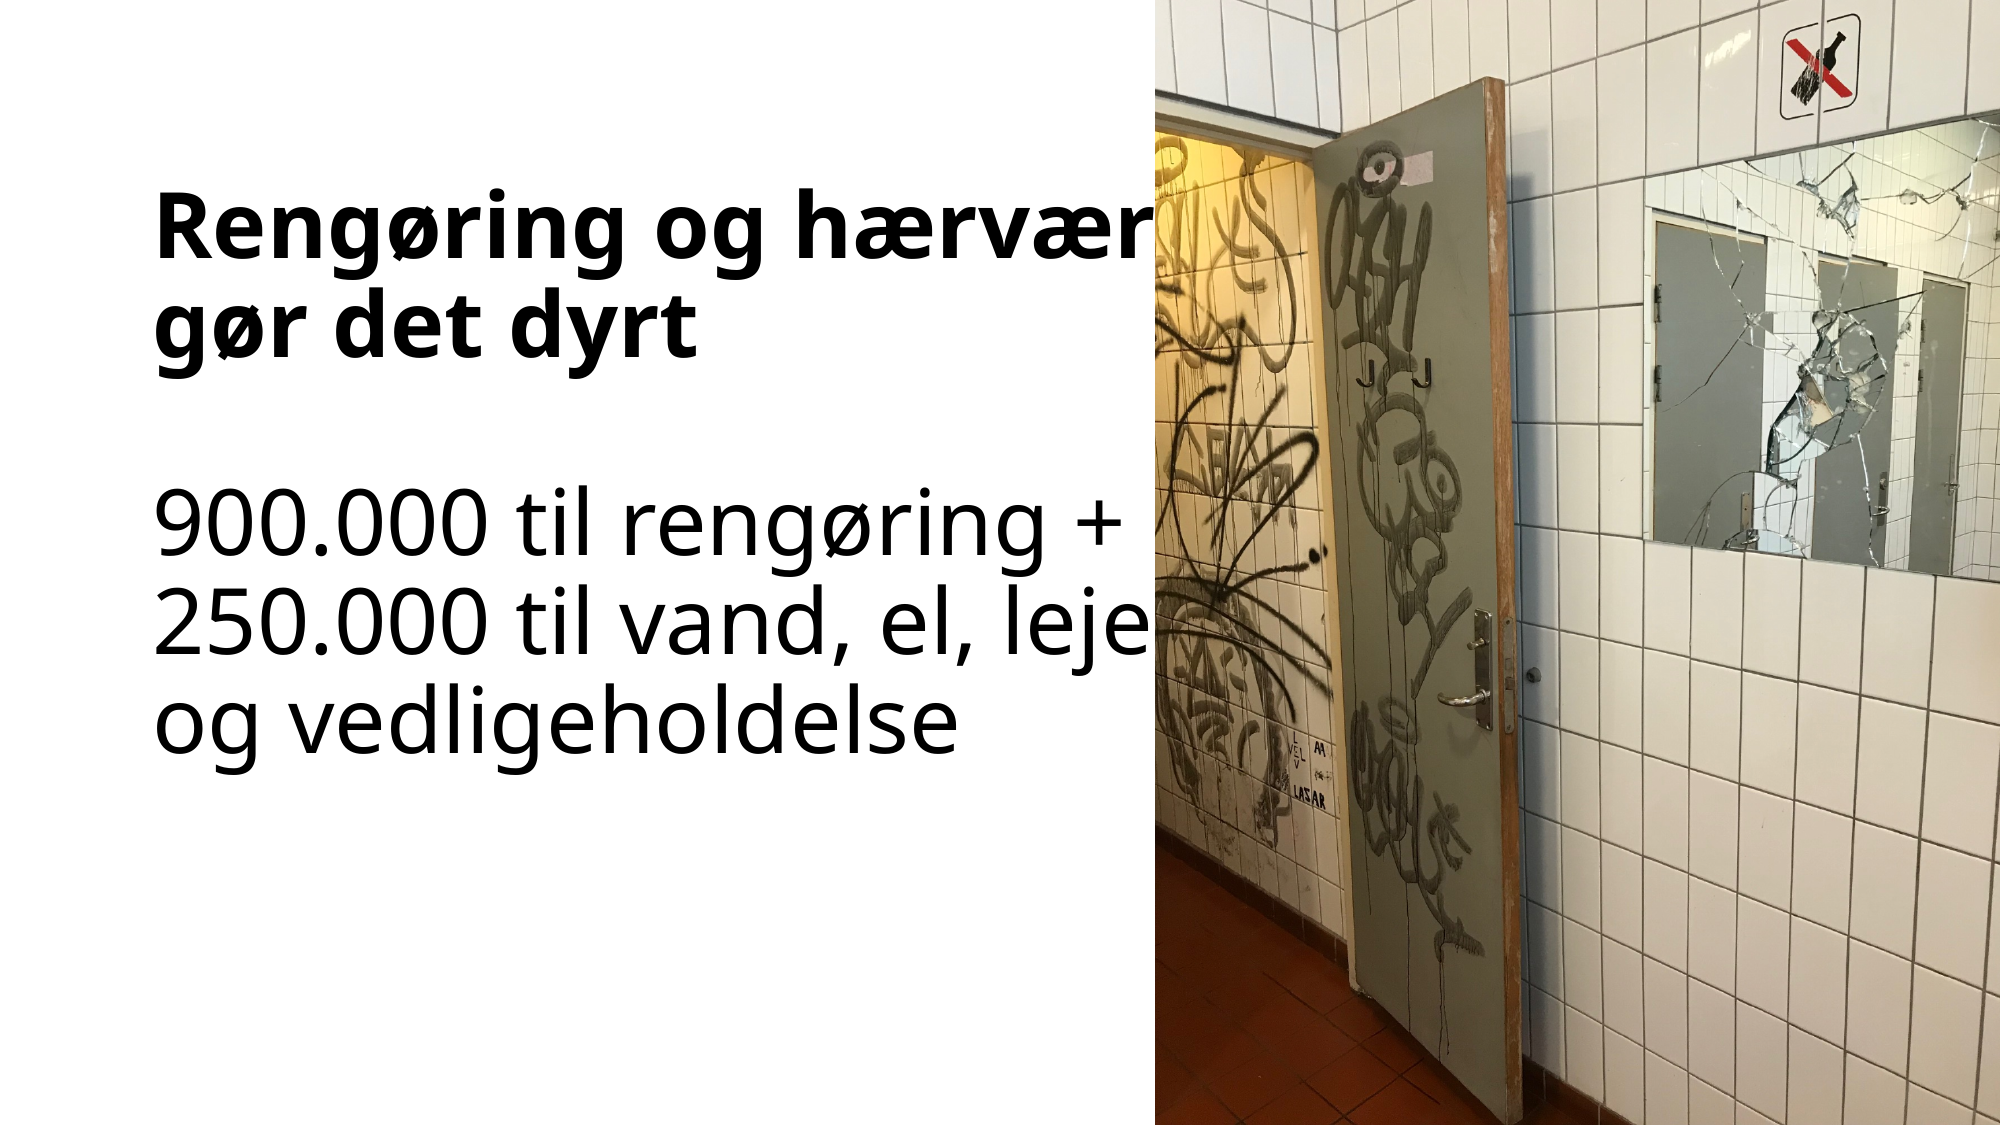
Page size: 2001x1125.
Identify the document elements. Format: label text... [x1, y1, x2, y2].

picture [1013, 0, 2000, 1124]
title Rengøring og hærværk gør det dyrt 900.000 til rengøring + 250.000 til vand, el, leje og vedligeholdelse [137, 59, 1155, 1003]
